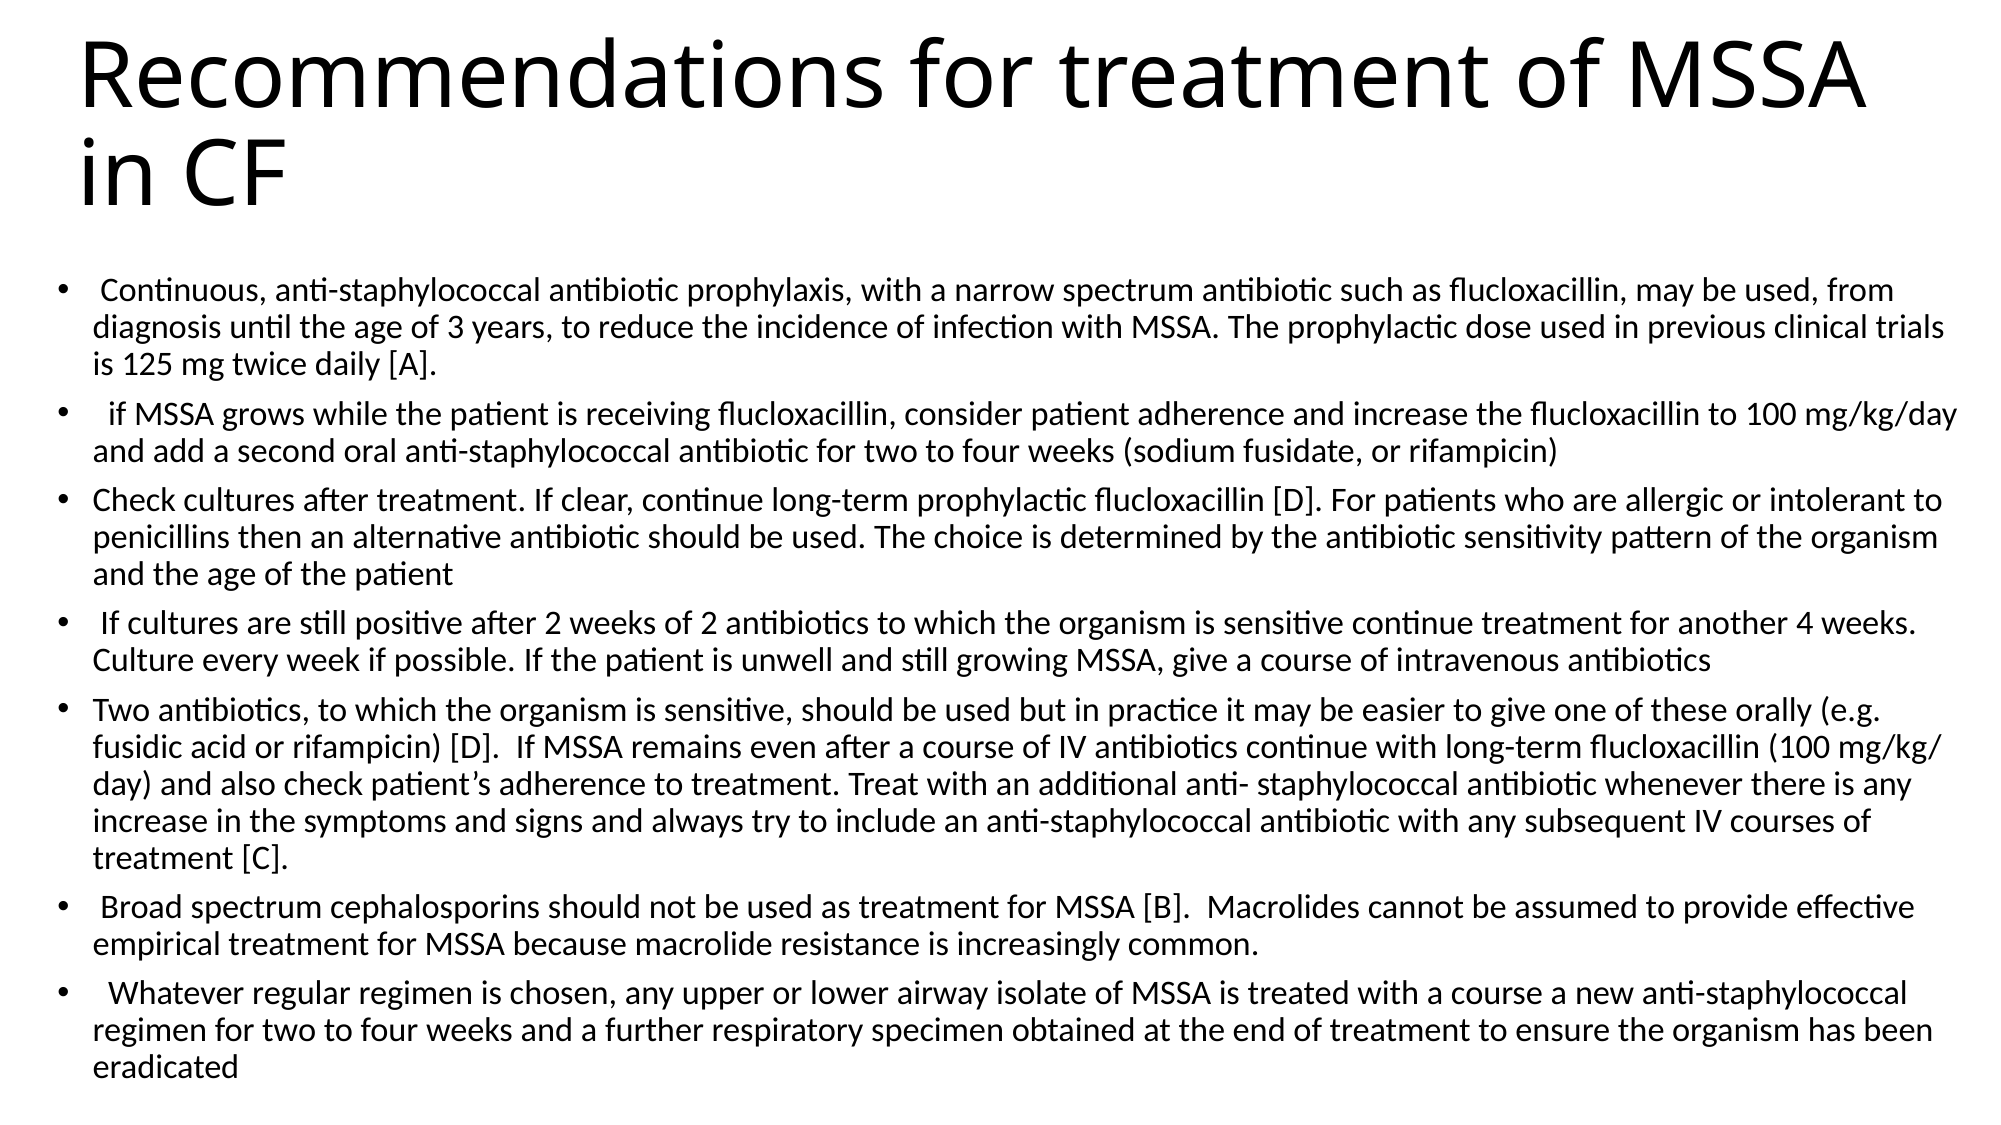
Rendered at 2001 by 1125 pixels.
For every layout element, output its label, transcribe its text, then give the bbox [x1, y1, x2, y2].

list  Continuous, anti-staphylococcal antibiotic prophylaxis, with a narrow spectrum antibiotic such as flucloxacillin, may be used, from diagnosis until the age of 3 years, to reduce the incidence of infection with MSSA. The prophylactic dose used in previous clinical trials is 125 mg twice daily [A].  if MSSA grows while the patient is receiving flucloxacillin, consider patient adherence and increase the flucloxacillin to 100 mg/kg/day and add a second oral anti-staphylococcal antibiotic for two to four weeks (sodium fusidate, or rifampicin) Check cultures after treatment. If clear, continue long-term prophylactic flucloxacillin [D]. For patients who are allergic or intolerant to penicillins then an alternative antibiotic should be used. The choice is determined by the antibiotic sensitivity pattern of the organism and the age of the patient  If cultures are still positive after 2 weeks of 2 antibiotics to which the organism is sensitive continue treatment for another 4 weeks. Culture every week if possible. If the patient is unwell and still growing MSSA, give a course of intravenous antibiotics Two antibiotics, to which the organism is sensitive, should be used but in practice it may be easier to give one of these orally (e.g. fusidic acid or rifampicin) [D].  If MSSA remains even after a course of IV antibiotics continue with long-term flucloxacillin (100 mg/kg/ day) and also check patient’s adherence to treatment. Treat with an additional anti- staphylococcal antibiotic whenever there is any increase in the symptoms and signs and always try to include an anti-staphylococcal antibiotic with any subsequent IV courses of treatment [C].  Broad spectrum cephalosporins should not be used as treatment for MSSA [B].  Macrolides cannot be assumed to provide effective empirical treatment for MSSA because macrolide resistance is increasingly common.  Whatever regular regimen is chosen, any upper or lower airway isolate of MSSA is treated with a course a new anti-staphylococcal regimen for two to four weeks and a further respiratory specimen obtained at the end of treatment to ensure the organism has been eradicated [42, 264, 1990, 1104]
title Recommendations for treatment of MSSA in CF [62, 21, 1965, 232]
